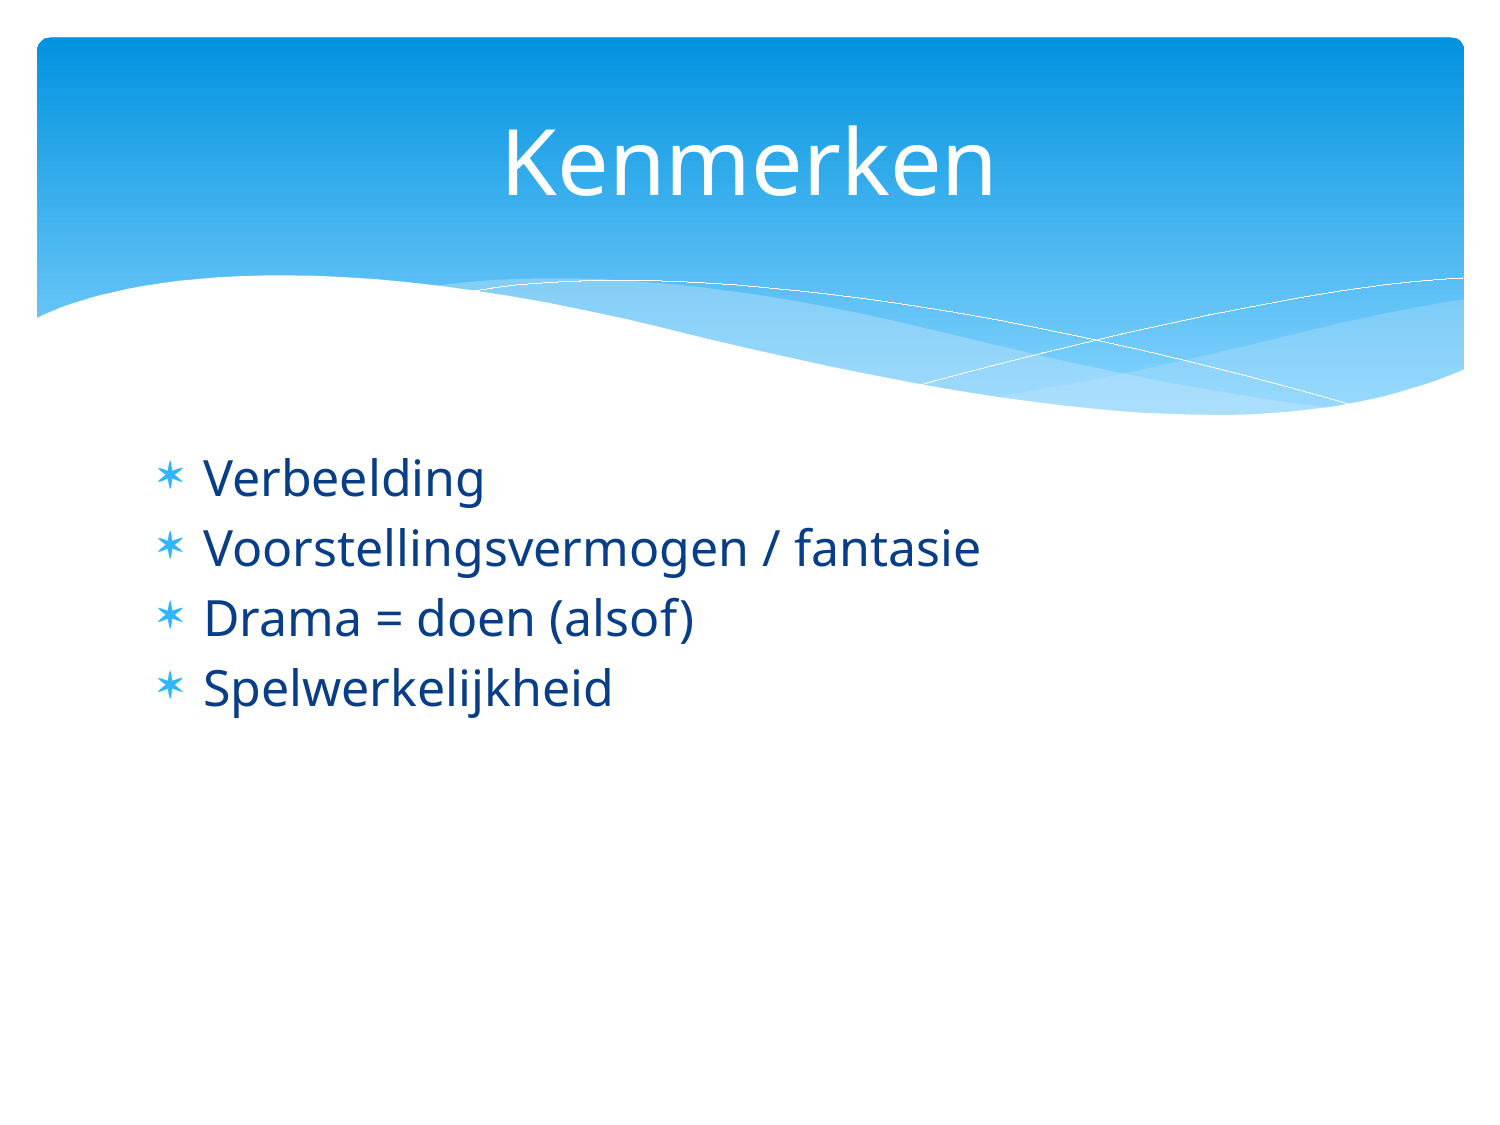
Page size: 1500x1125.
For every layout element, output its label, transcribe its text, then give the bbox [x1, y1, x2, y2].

title Kenmerken [75, 55, 1425, 261]
list Verbeelding Voorstellingsvermogen / fantasie Drama = doen (alsof) Spelwerkelijkheid [143, 438, 1359, 1005]
